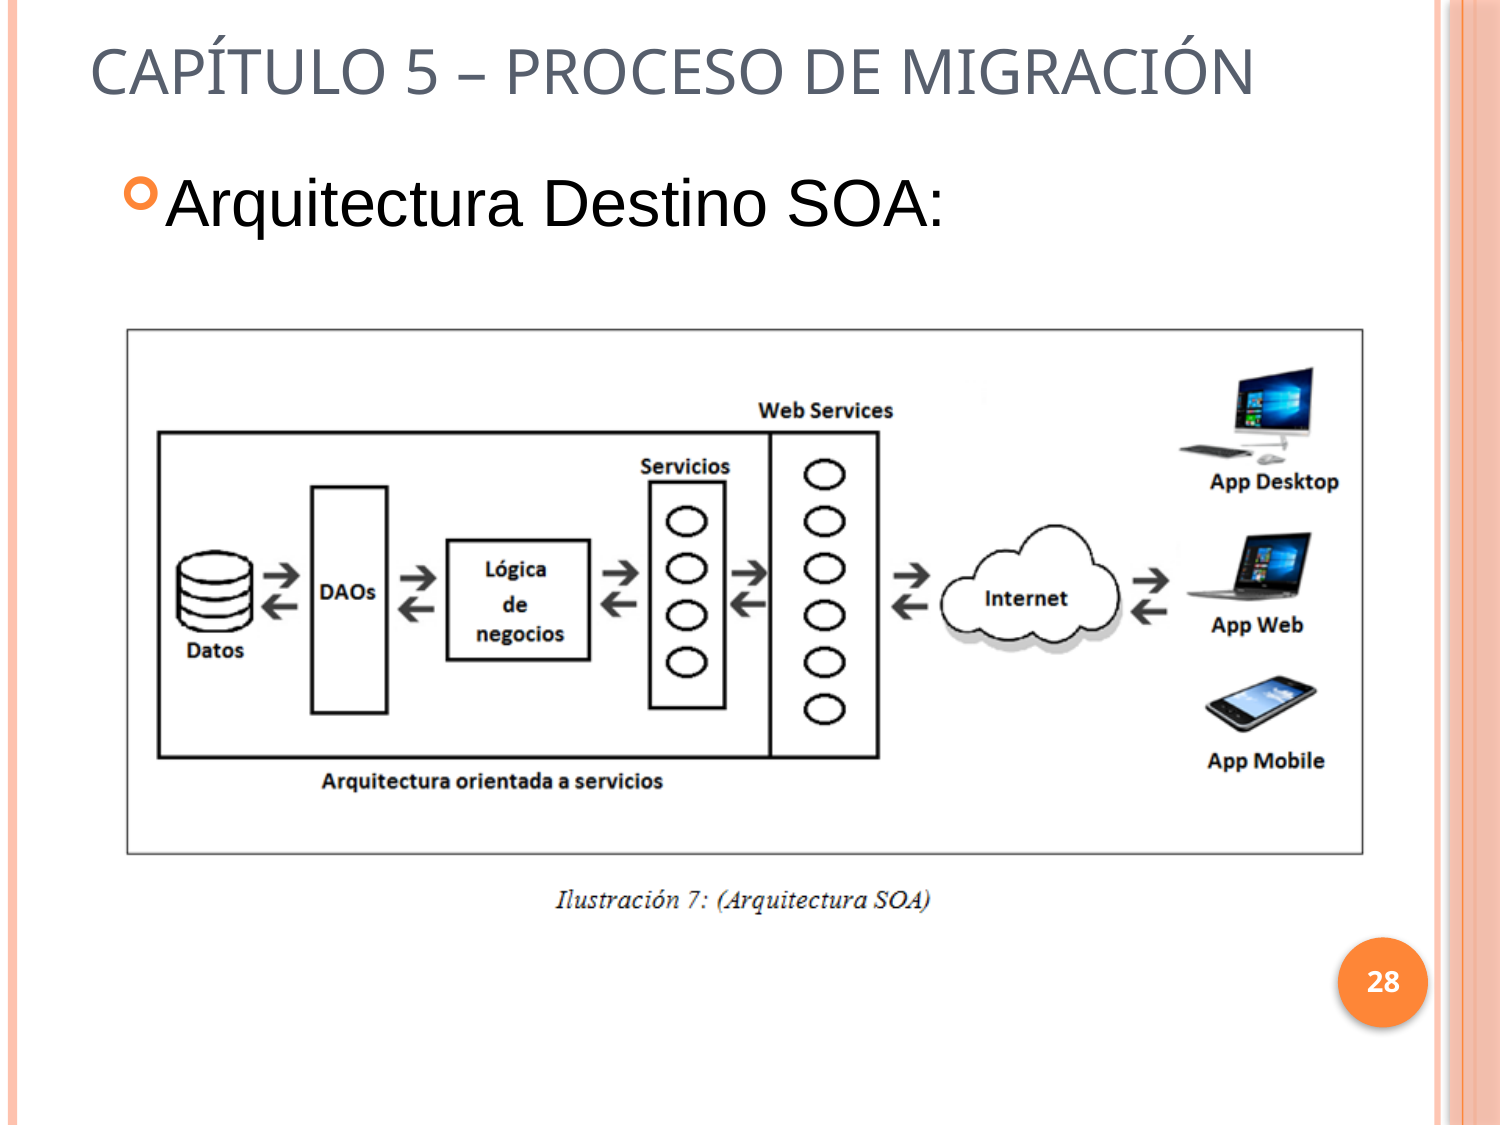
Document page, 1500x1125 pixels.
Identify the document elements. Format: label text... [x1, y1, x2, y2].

picture [104, 304, 1399, 932]
text_box Arquitectura Destino SOA: [105, 152, 1323, 302]
title Capítulo 5 – proceso de migración [75, 7, 1300, 115]
slide_number 28 [1333, 940, 1434, 1027]
